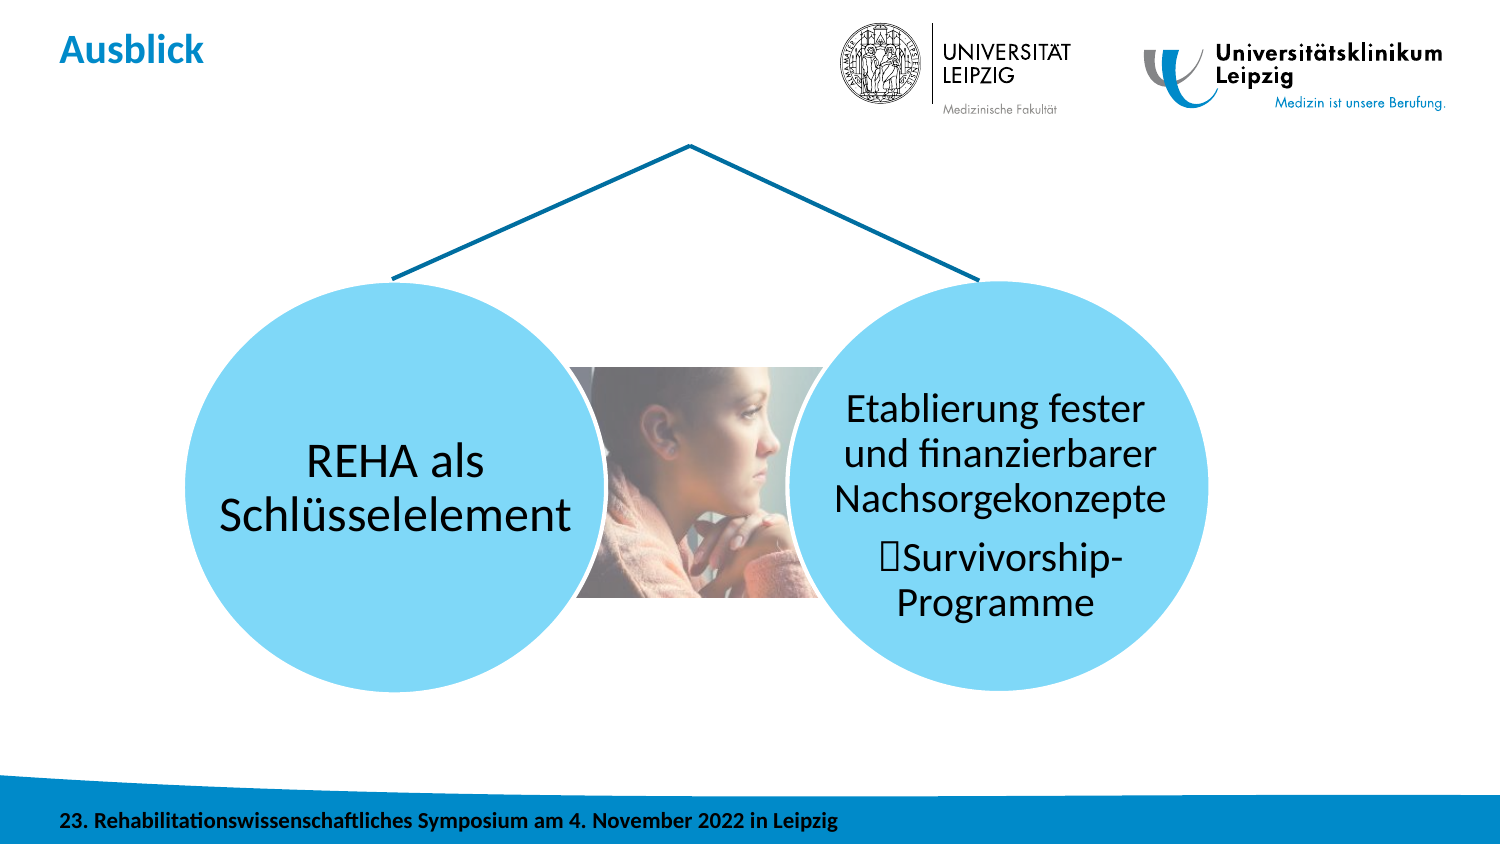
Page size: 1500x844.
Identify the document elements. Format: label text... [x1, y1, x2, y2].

list Ausblick [59, 21, 805, 121]
text_box [195, 564, 594, 697]
text_box [391, 143, 690, 282]
text_box [801, 277, 1197, 406]
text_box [182, 322, 613, 556]
text_box [840, 626, 1158, 696]
text_box Etablierung fester und finanzierbarer Nachsorgekonzepte Survivorship-Programme [787, 406, 1214, 626]
footer 23. Rehabilitationswissenschaftliches Symposium am 4. November 2022 in Leipzig [59, 805, 1152, 844]
text_box [265, 278, 524, 321]
text_box [577, 367, 822, 598]
text_box [689, 143, 981, 283]
